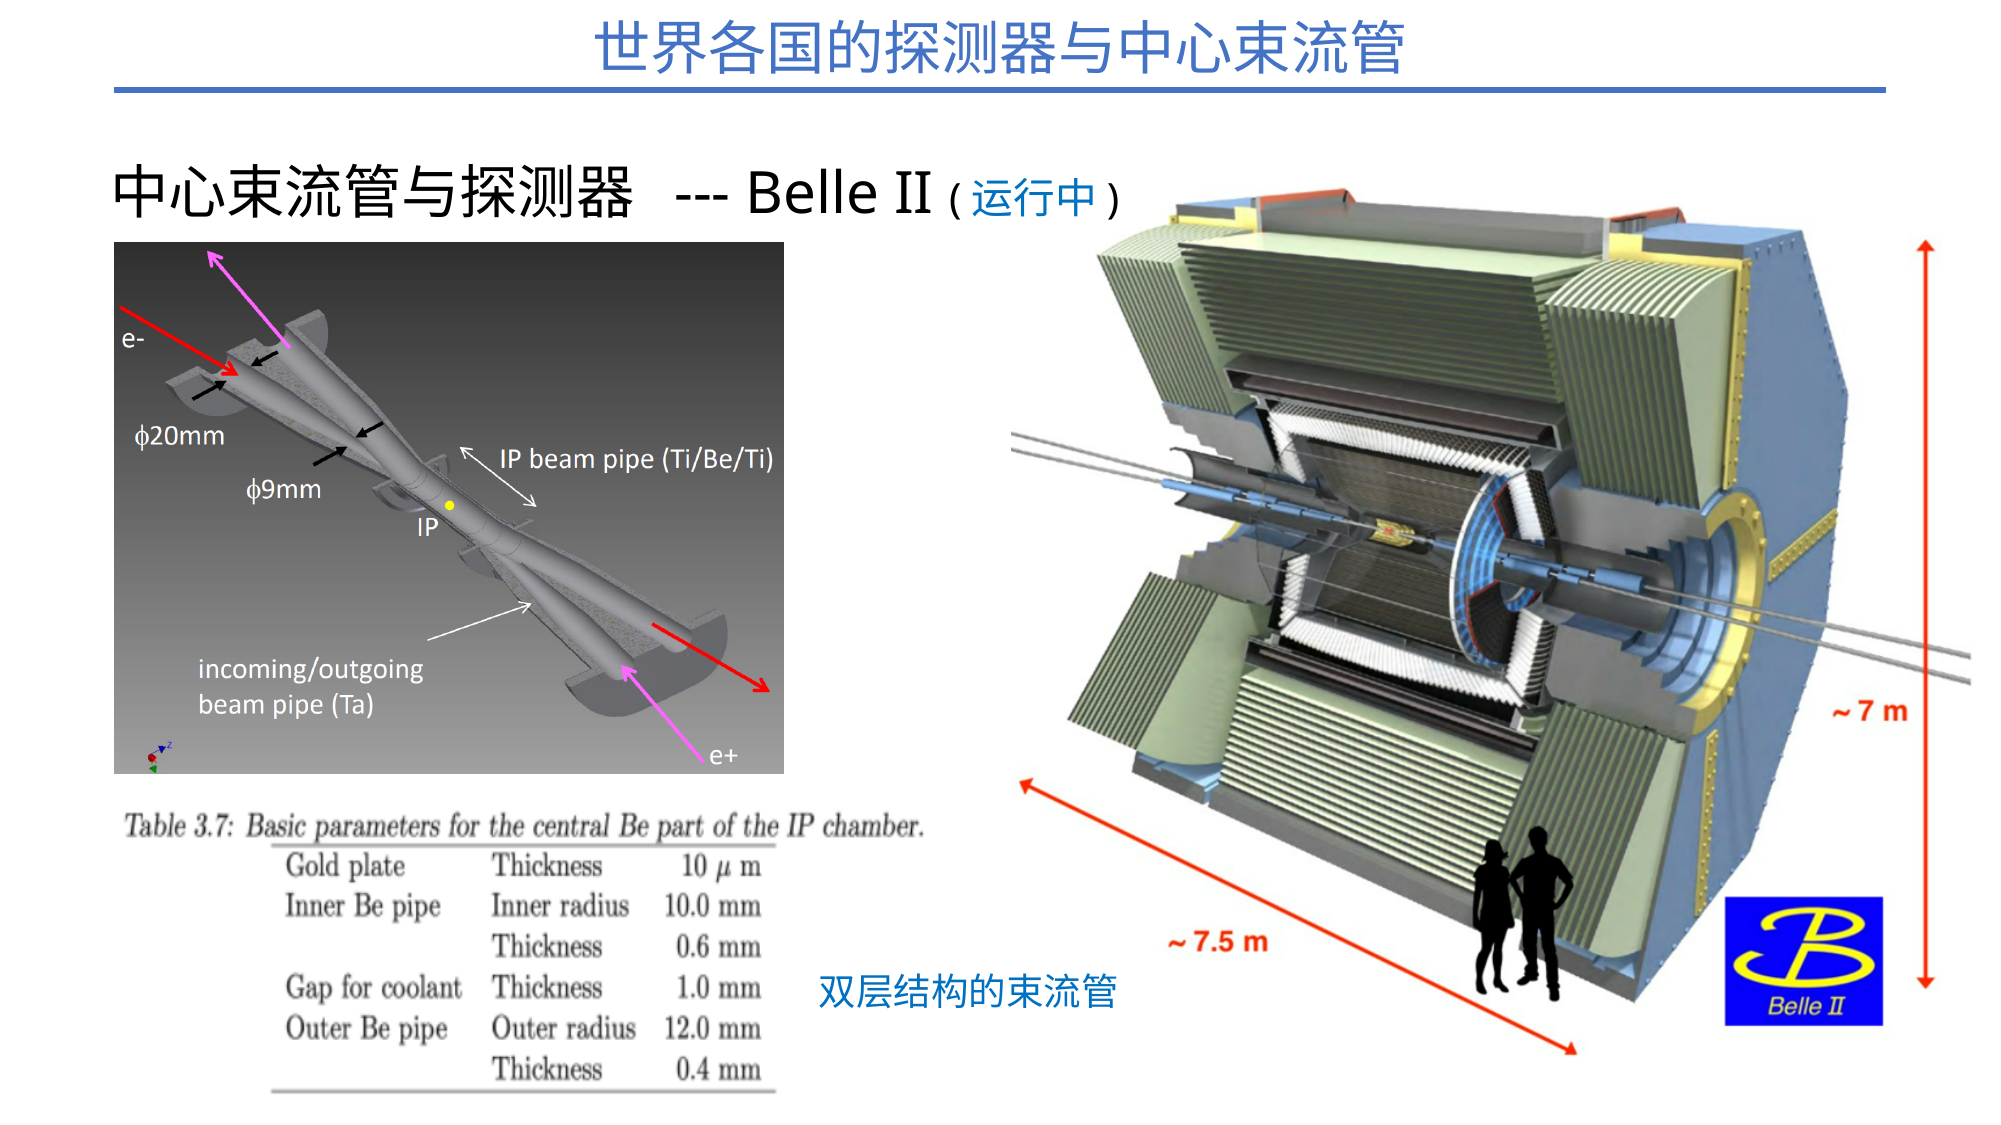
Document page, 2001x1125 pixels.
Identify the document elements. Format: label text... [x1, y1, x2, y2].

text_box 世界各国的探测器与中心束流管 [577, 4, 1423, 87]
picture [103, 782, 989, 1125]
text_box 双层结构的束流管 [989, 960, 1011, 1021]
picture [114, 242, 784, 774]
text_box 中心束流管与探测器 --- Belle II (运行中) [95, 148, 1135, 233]
picture [1011, 175, 1976, 1062]
